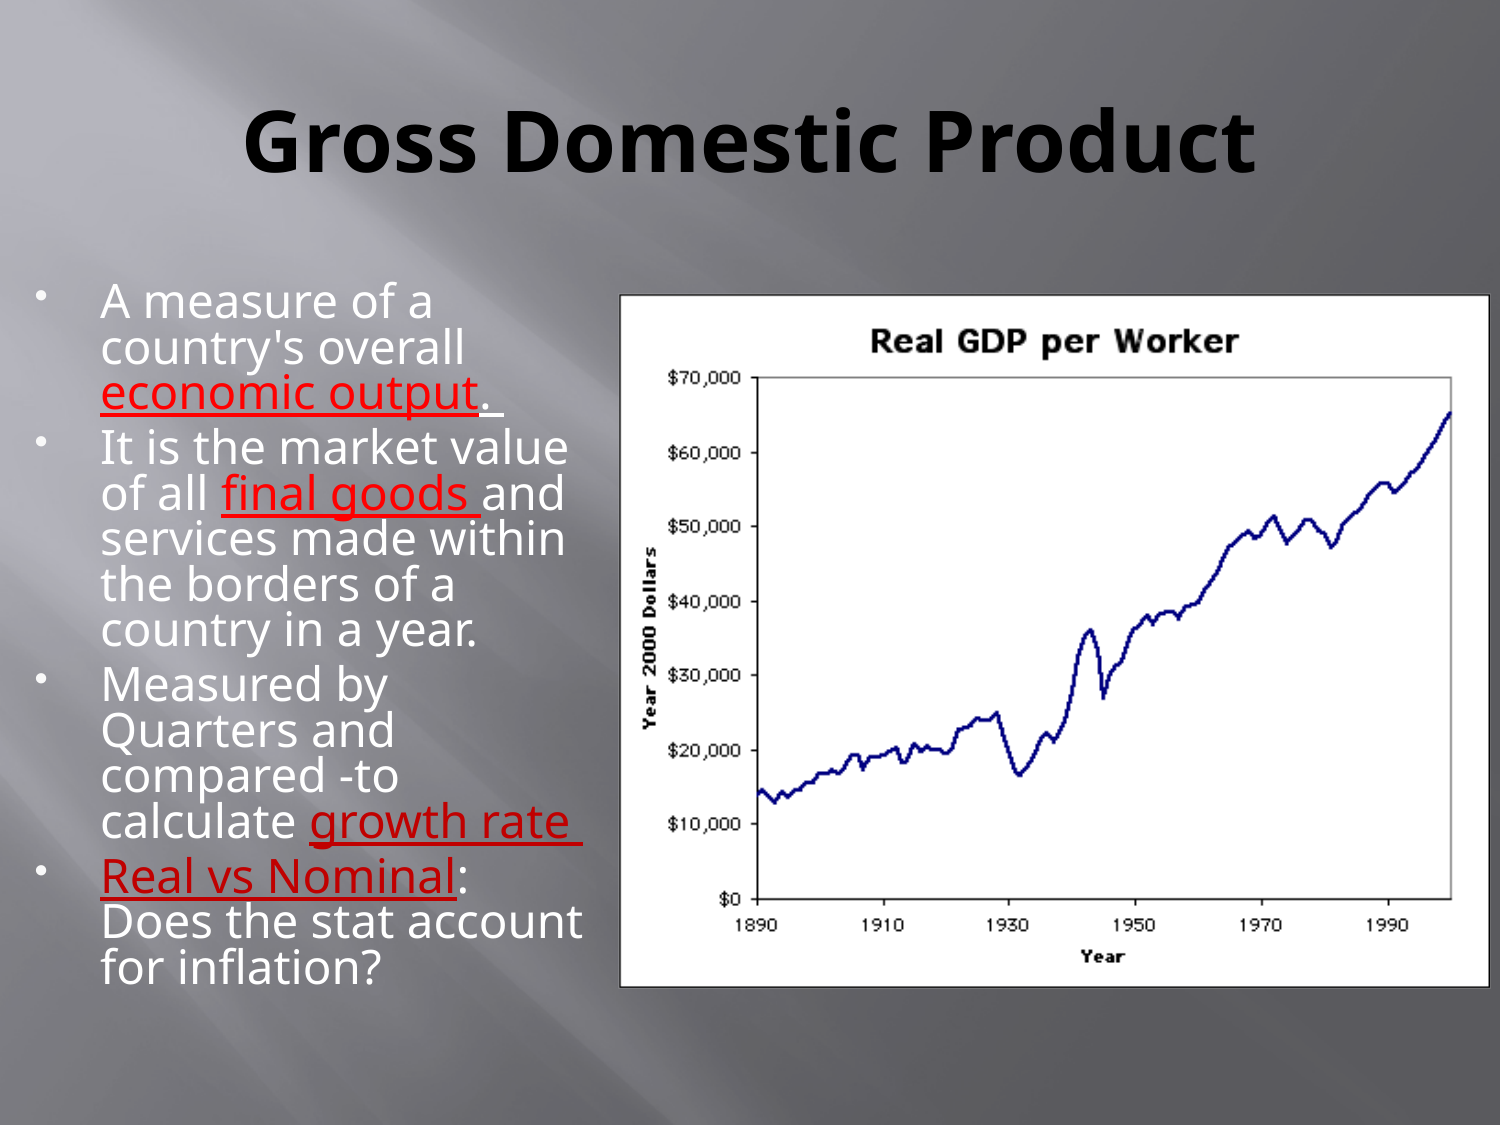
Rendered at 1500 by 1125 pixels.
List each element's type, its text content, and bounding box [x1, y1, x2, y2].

list A measure of a country's overall economic output. It is the market value of all final goods and services made within the borders of a country in a year. Measured by Quarters and compared -to calculate growth rate Real vs Nominal: Does the stat account for inflation? [0, 275, 600, 1013]
picture [612, 287, 1500, 996]
title Gross Domestic Product [75, 45, 1425, 233]
